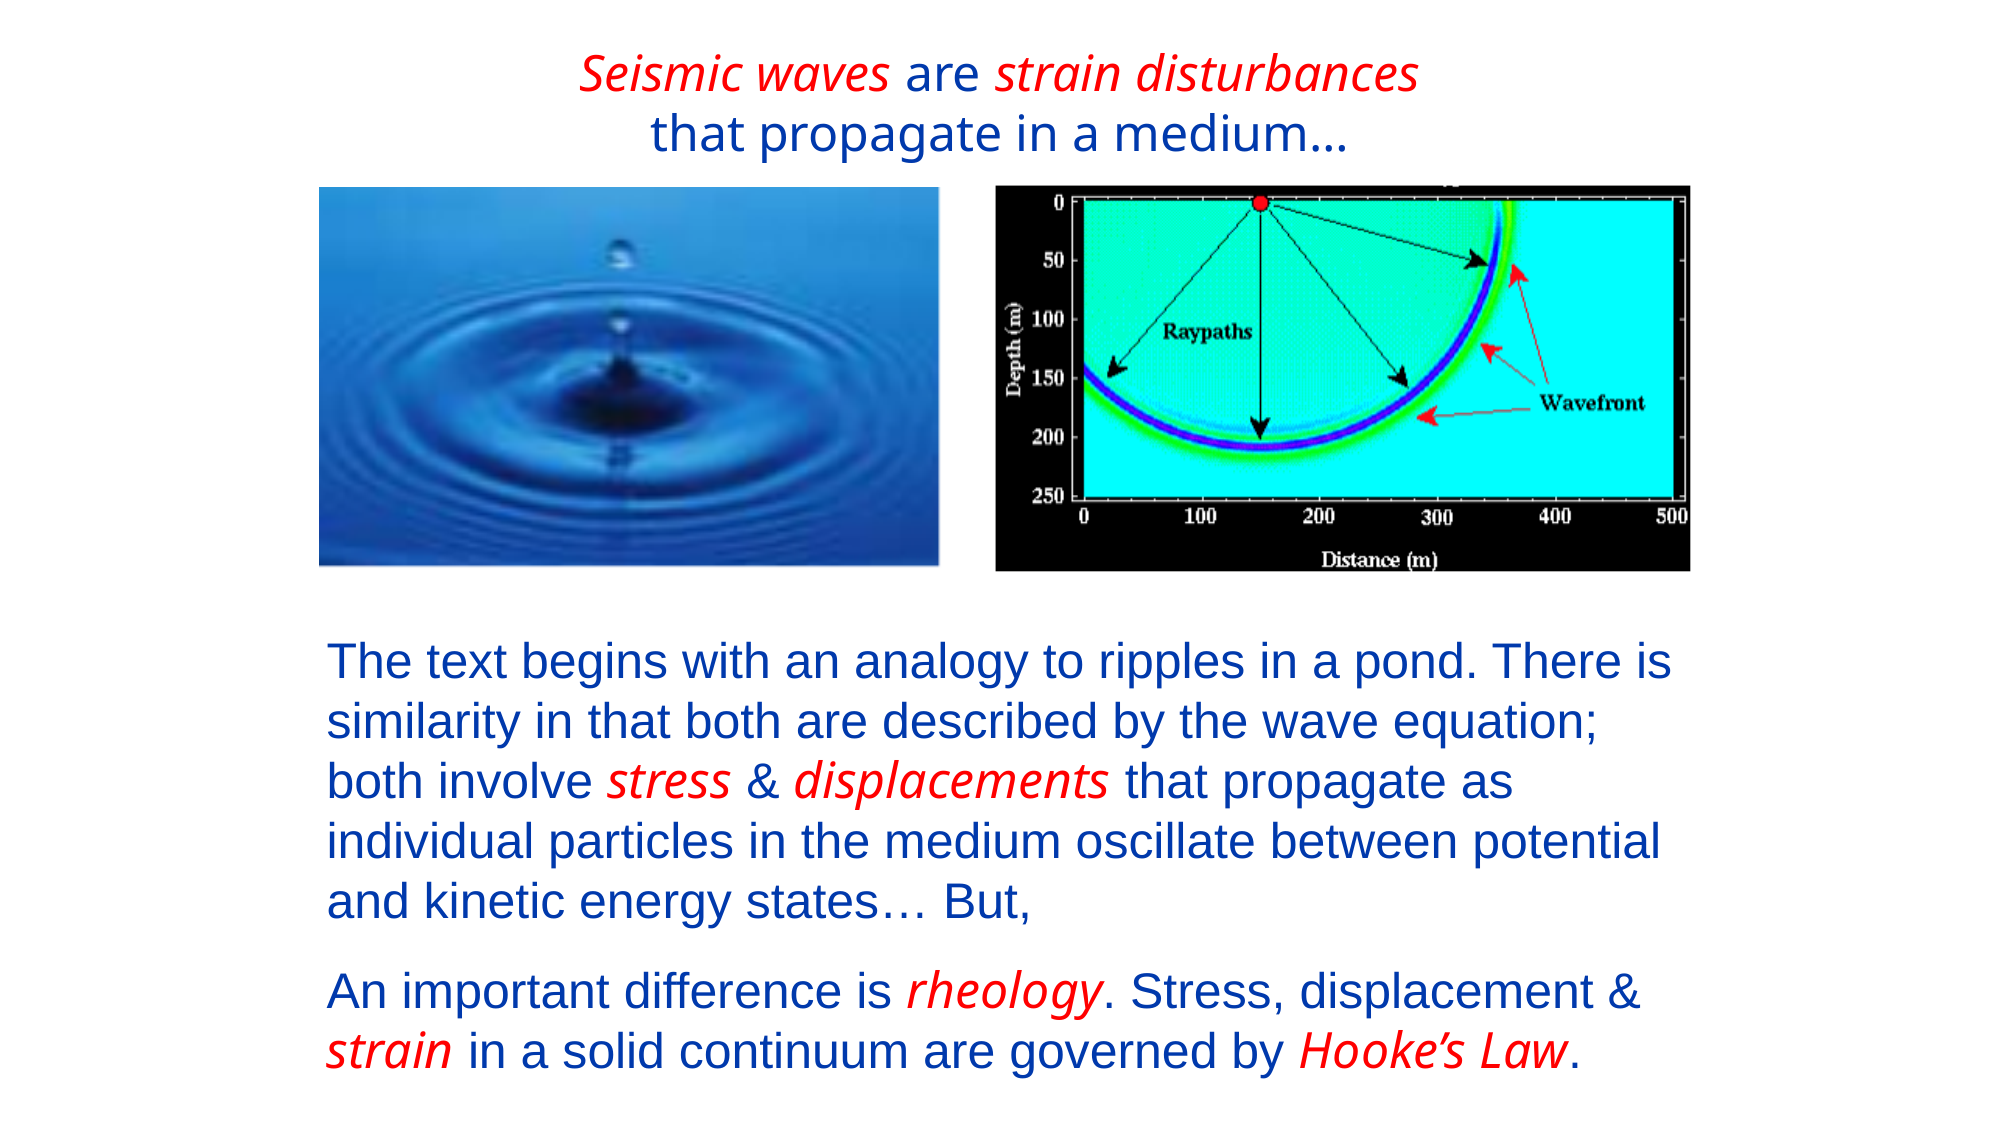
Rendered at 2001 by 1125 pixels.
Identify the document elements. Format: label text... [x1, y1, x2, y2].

picture [319, 187, 945, 572]
picture [994, 184, 1694, 575]
text_box The text begins with an analogy to ripples in a pond. There is similarity in that both are described by the wave equation; both involve stress & displacements that propagate as individual particles in the medium oscillate between potential and kinetic energy states… But, An important difference is rheology. Stress, displacement & strain in a solid continuum are governed by Hooke’s Law. [311, 621, 1689, 1087]
text_box Seismic waves are strain disturbances that propagate in a medium… [564, 33, 1436, 169]
